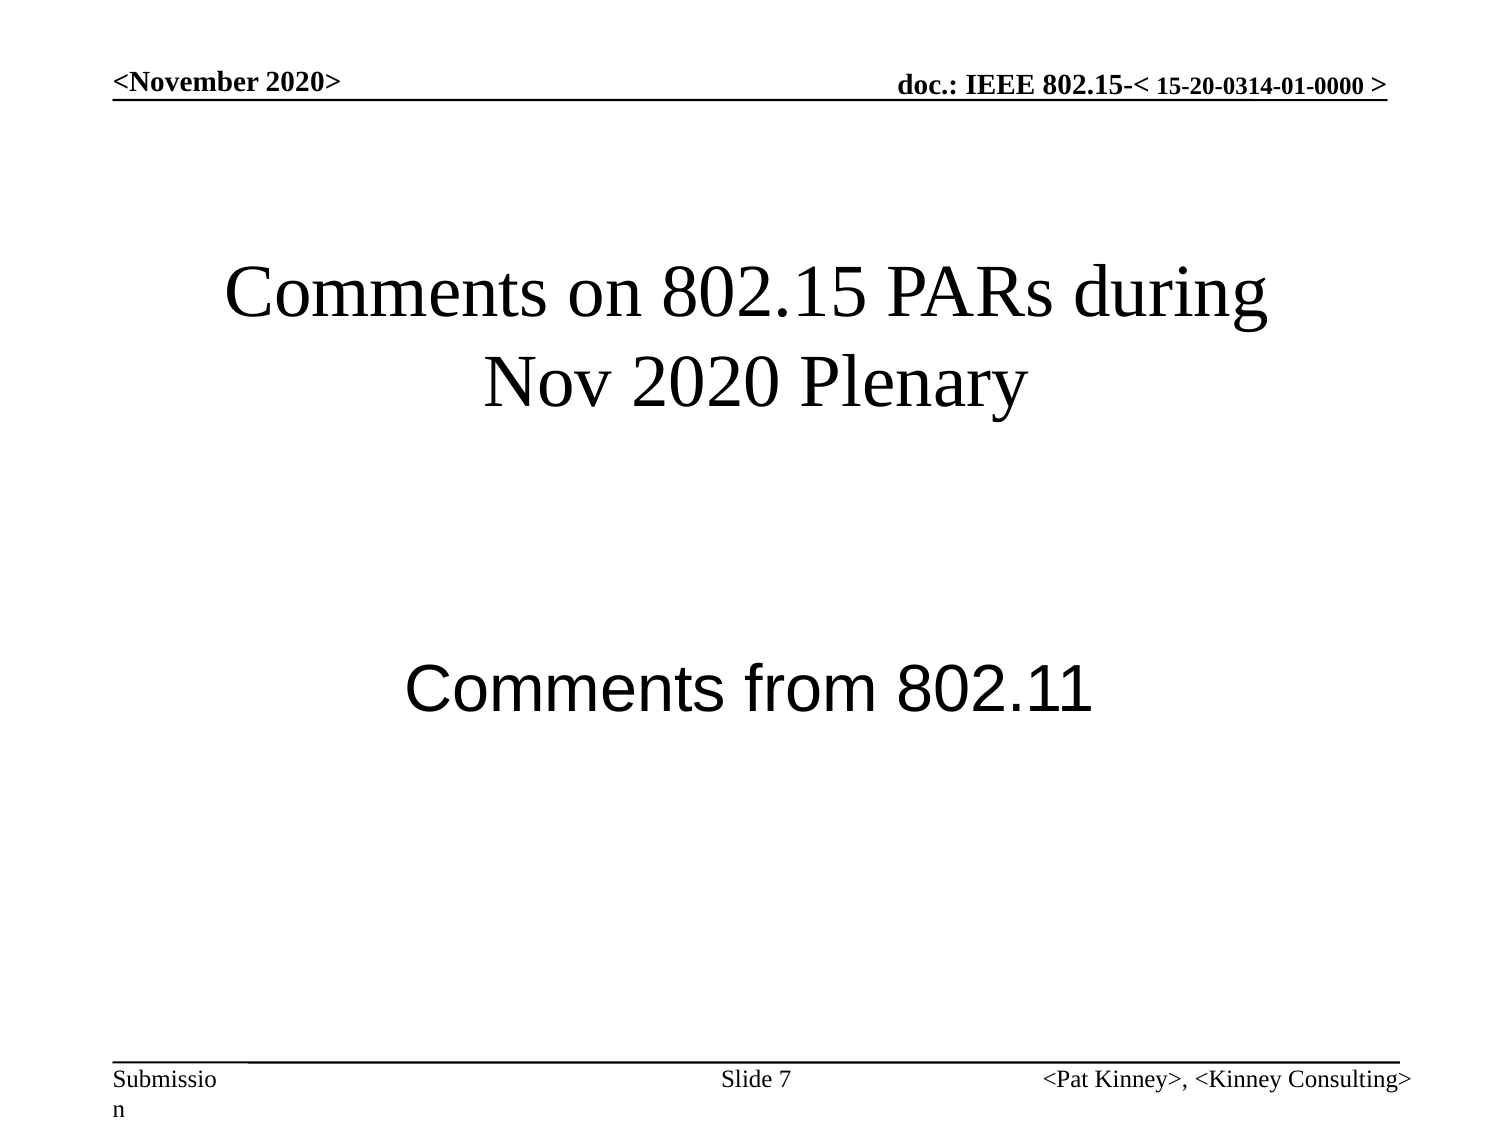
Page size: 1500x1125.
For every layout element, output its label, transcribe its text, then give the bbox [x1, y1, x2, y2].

footer <Pat Kinney>, <Kinney Consulting> [900, 1062, 1413, 1093]
slide_number Slide 7 [712, 1062, 800, 1093]
title Comments on 802.15 PARs during Nov 2020 Plenary [50, 237, 1463, 425]
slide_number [112, 62, 375, 98]
subtitle Comments from 802.11 [225, 637, 1275, 925]
